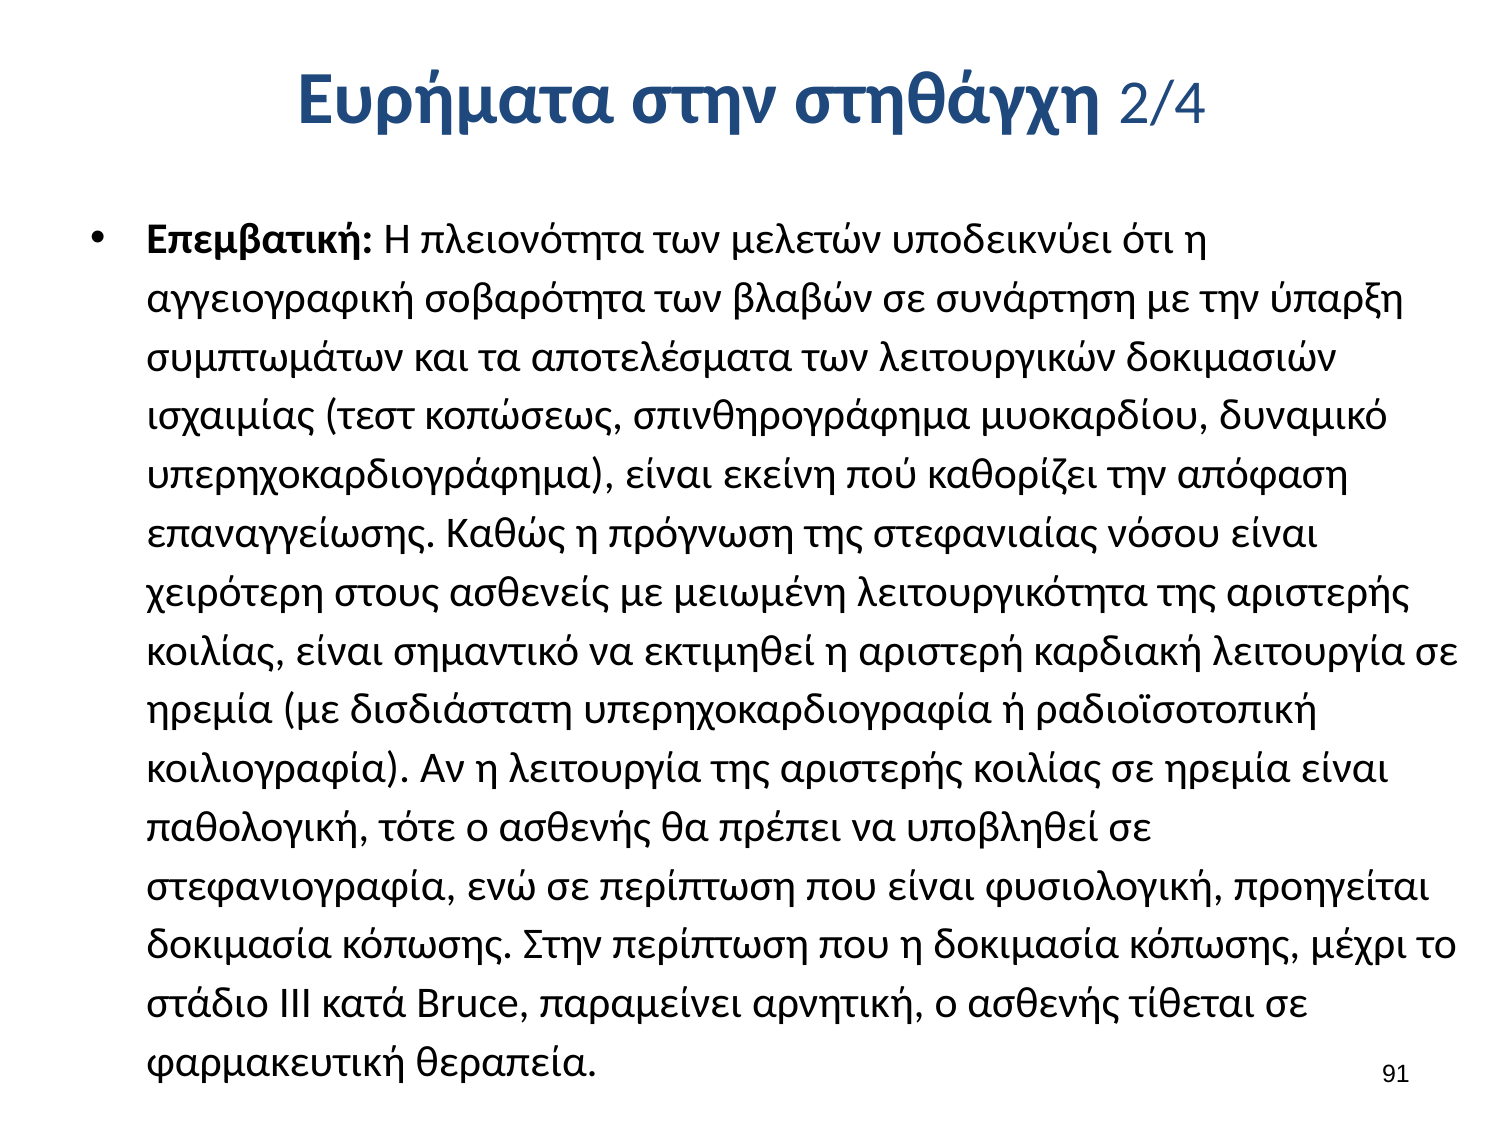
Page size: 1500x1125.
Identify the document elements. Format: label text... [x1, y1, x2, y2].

title Ευρήματα στην στηθάγχη 2/4 [76, 19, 1427, 169]
list Επεμβατική: Η πλειονότητα των μελετών υποδεικνύει ότι η αγγειογραφική σοβαρότητα των βλαβών σε συνάρτηση με την ύπαρξη συμπτωμάτων και τα αποτελέσματα των λειτουργικών δοκιμασιών ισχαιμίας (τεστ κοπώσεως, σπινθηρογράφημα μυοκαρδίου, δυναμικό υπερηχοκαρδιογράφημα), είναι εκείνη πού καθορίζει την απόφαση επαναγγείωσης. Καθώς η πρόγνωση της στεφανιαίας νόσου είναι χειρότερη στους ασθενείς με μειωμένη λειτουργικότητα της αριστερής κοιλίας, είναι σημαντικό να εκτιμηθεί η αριστερή καρδιακή λειτουργία σε ηρεμία (με δισδιάστατη υπερηχοκαρδιογραφία ή ραδιοϊσοτοπική κοιλιογραφία). Αν η λειτουργία της αριστερής κοιλίας σε ηρεμία είναι παθολογική, τότε ο ασθενής θα πρέπει να υποβληθεί σε στεφανιογραφία, ενώ σε περίπτωση που είναι φυσιολογική, προηγείται δοκιμασία κόπωσης. Στην περίπτωση που η δοκιμασία κόπωσης, μέχρι το στάδιο III κατά Bruce, παραμείνει αρνητική, ο ασθενής τίθεται σε φαρμακευτική θεραπεία. [75, 196, 1483, 1094]
slide_number 90 [1074, 1042, 1425, 1103]
